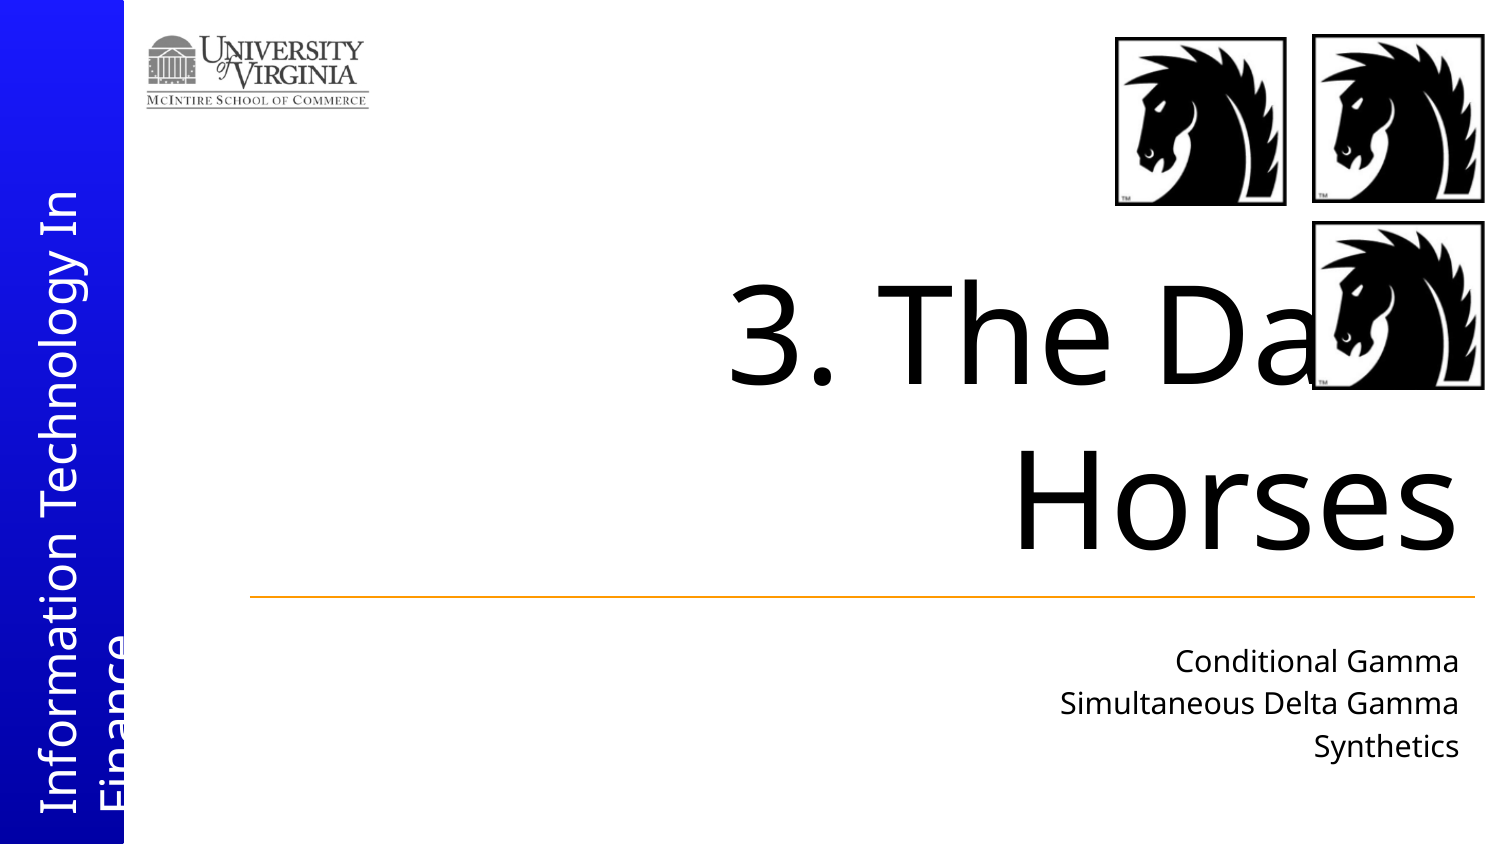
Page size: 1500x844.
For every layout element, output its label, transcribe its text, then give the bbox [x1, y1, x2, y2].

title 3. The Dark Horses [249, 234, 1475, 585]
subtitle Conditional Gamma Simultaneous Delta Gamma Synthetics [249, 634, 1475, 772]
picture [1114, 36, 1287, 206]
picture [1312, 221, 1485, 391]
picture [1312, 34, 1485, 203]
